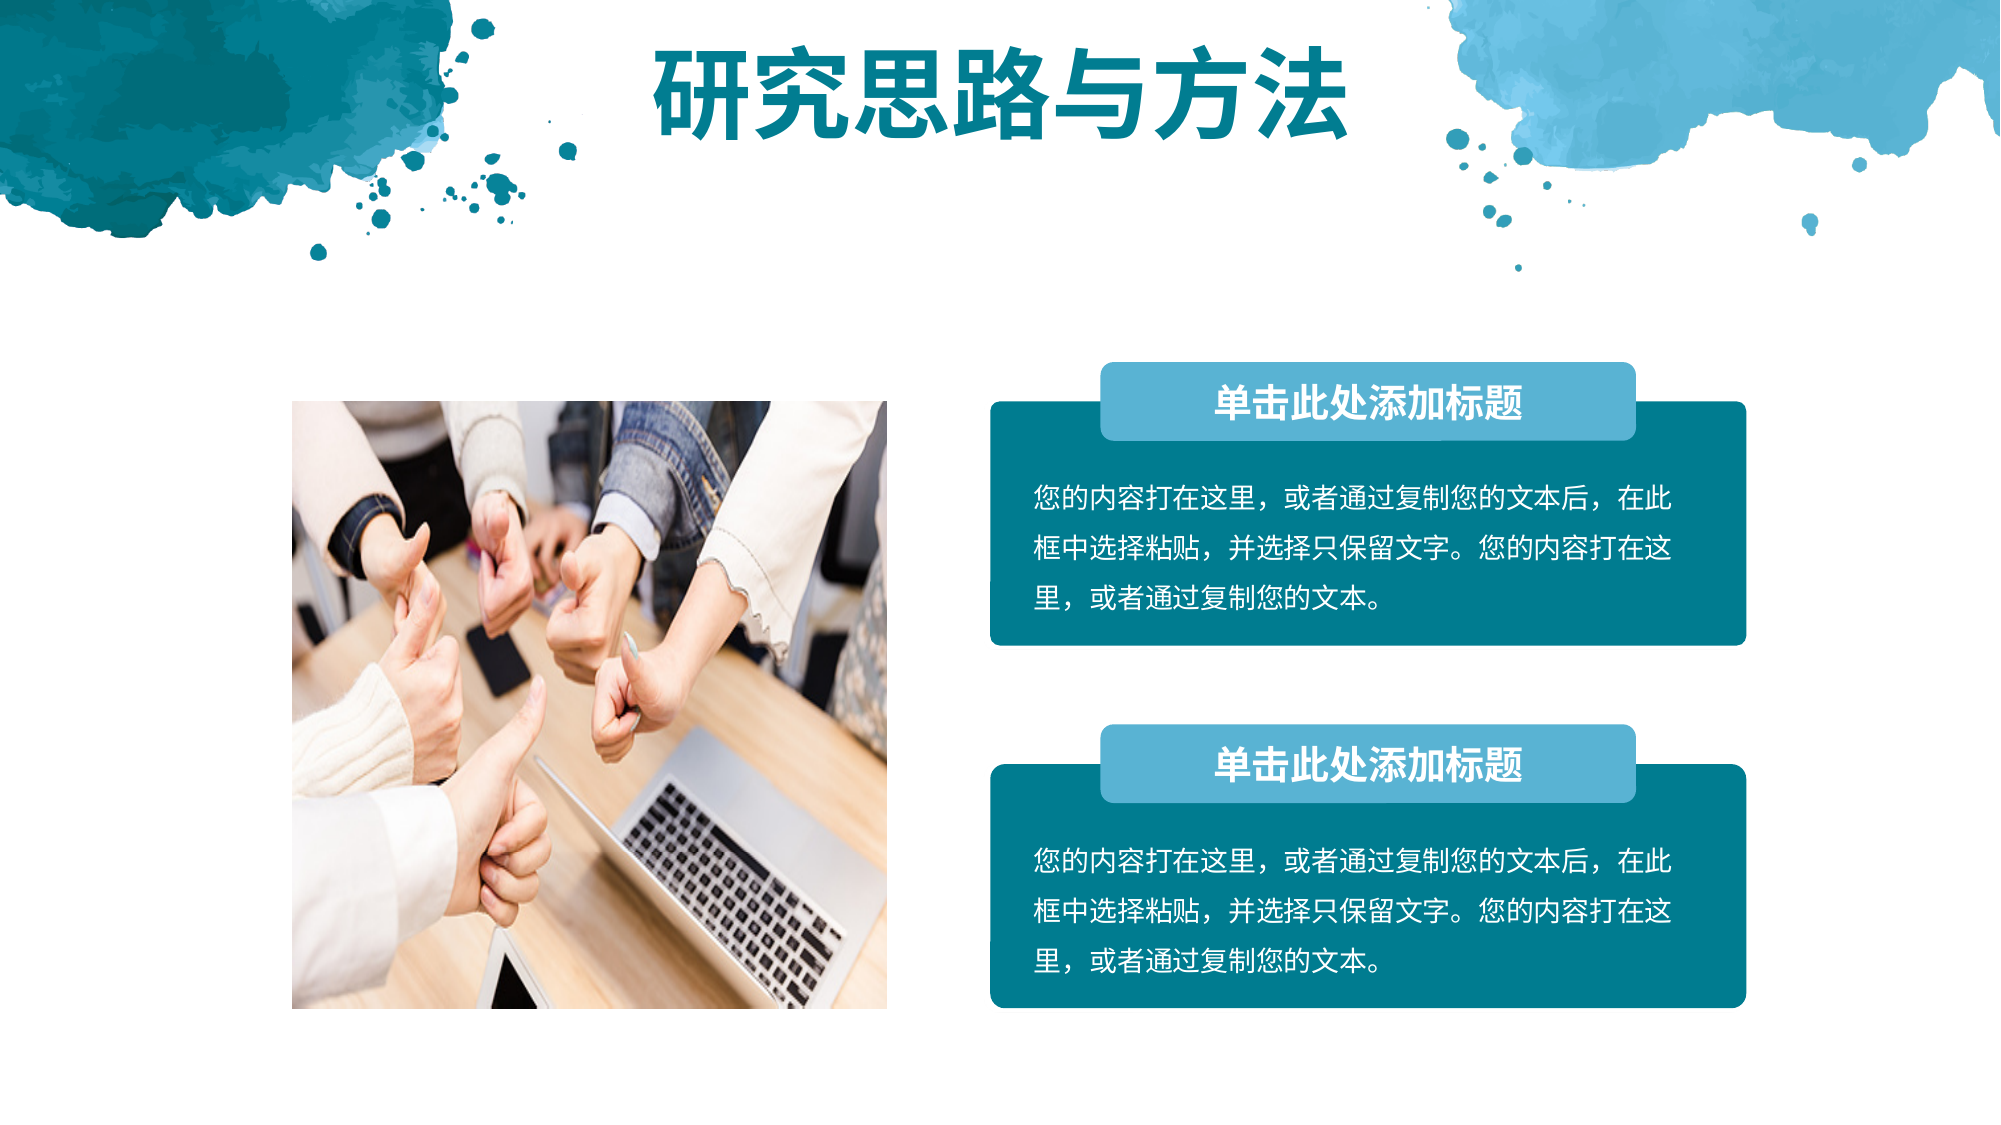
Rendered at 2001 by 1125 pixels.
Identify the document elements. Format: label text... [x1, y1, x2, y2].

picture [1295, 0, 2000, 322]
text_box [989, 400, 1748, 647]
text_box 单击此处添加标题 [1099, 723, 1638, 805]
text_box [989, 763, 1748, 1010]
text_box 您的内容打在这里，或者通过复制您的文本后，在此框中选择粘贴，并选择只保留文字。您的内容打在这里，或者通过复制您的文本。 [1019, 819, 1699, 985]
picture [292, 401, 887, 1009]
picture [0, 0, 653, 331]
text_box 您的内容打在这里，或者通过复制您的文本后，在此框中选择粘贴，并选择只保留文字。您的内容打在这里，或者通过复制您的文本。 [1019, 457, 1699, 622]
text_box 单击此处添加标题 [1099, 361, 1638, 442]
text_box 研究思路与方法 [653, 23, 1295, 159]
